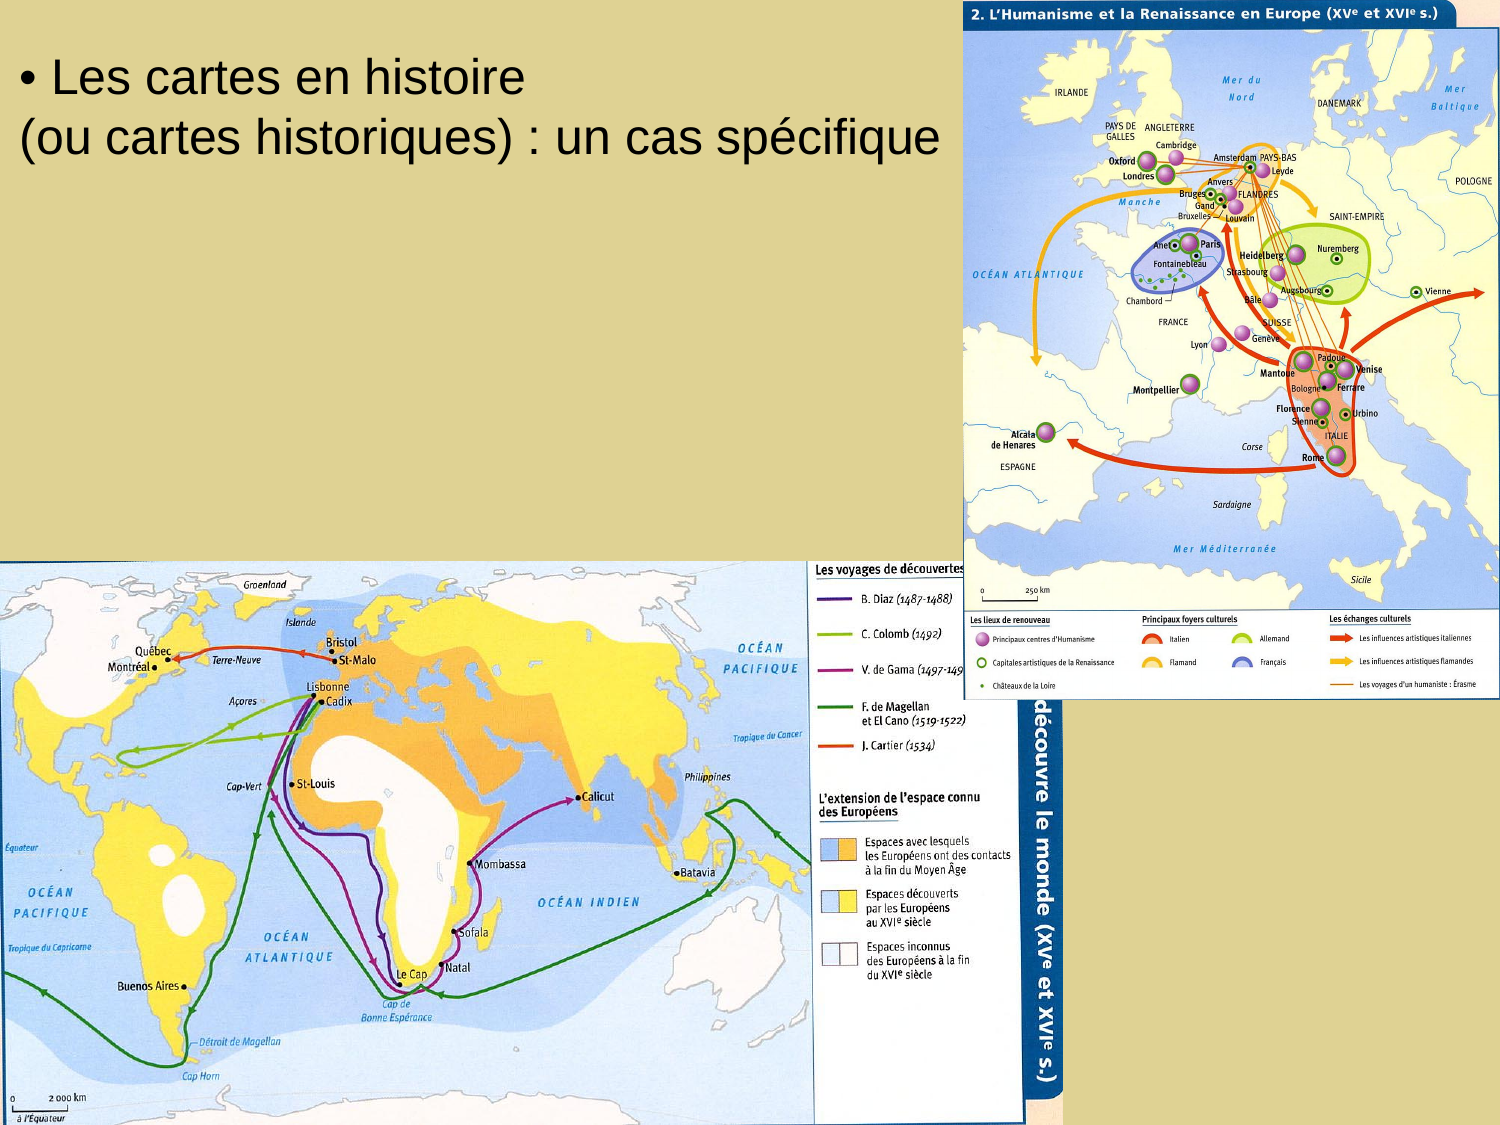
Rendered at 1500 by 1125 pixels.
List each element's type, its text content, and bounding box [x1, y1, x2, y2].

text_box • Les cartes en histoire (ou cartes historiques) : un cas spécifique [4, 37, 958, 173]
picture [0, 0, 1500, 1125]
